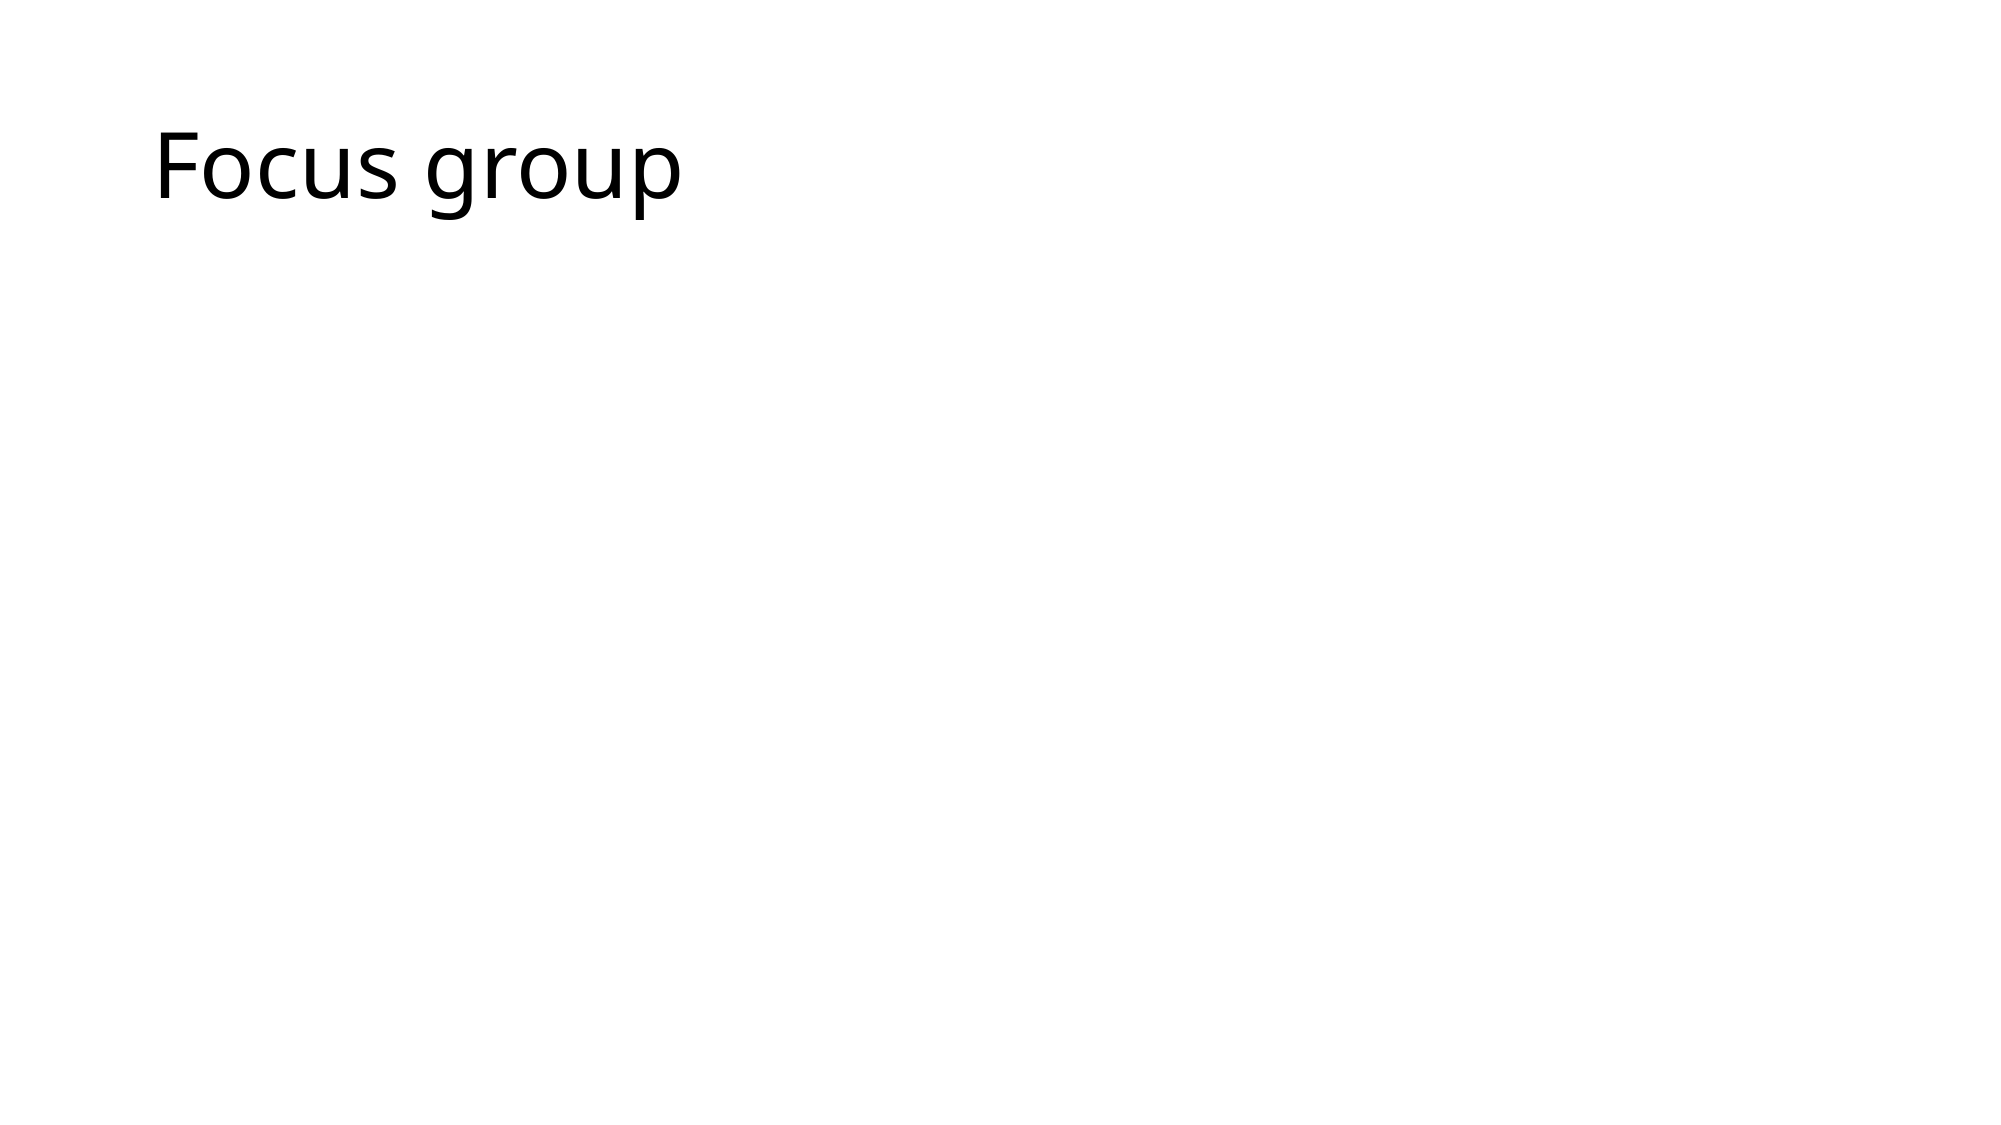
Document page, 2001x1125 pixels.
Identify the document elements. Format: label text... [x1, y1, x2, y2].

title Focus group [137, 59, 1863, 278]
